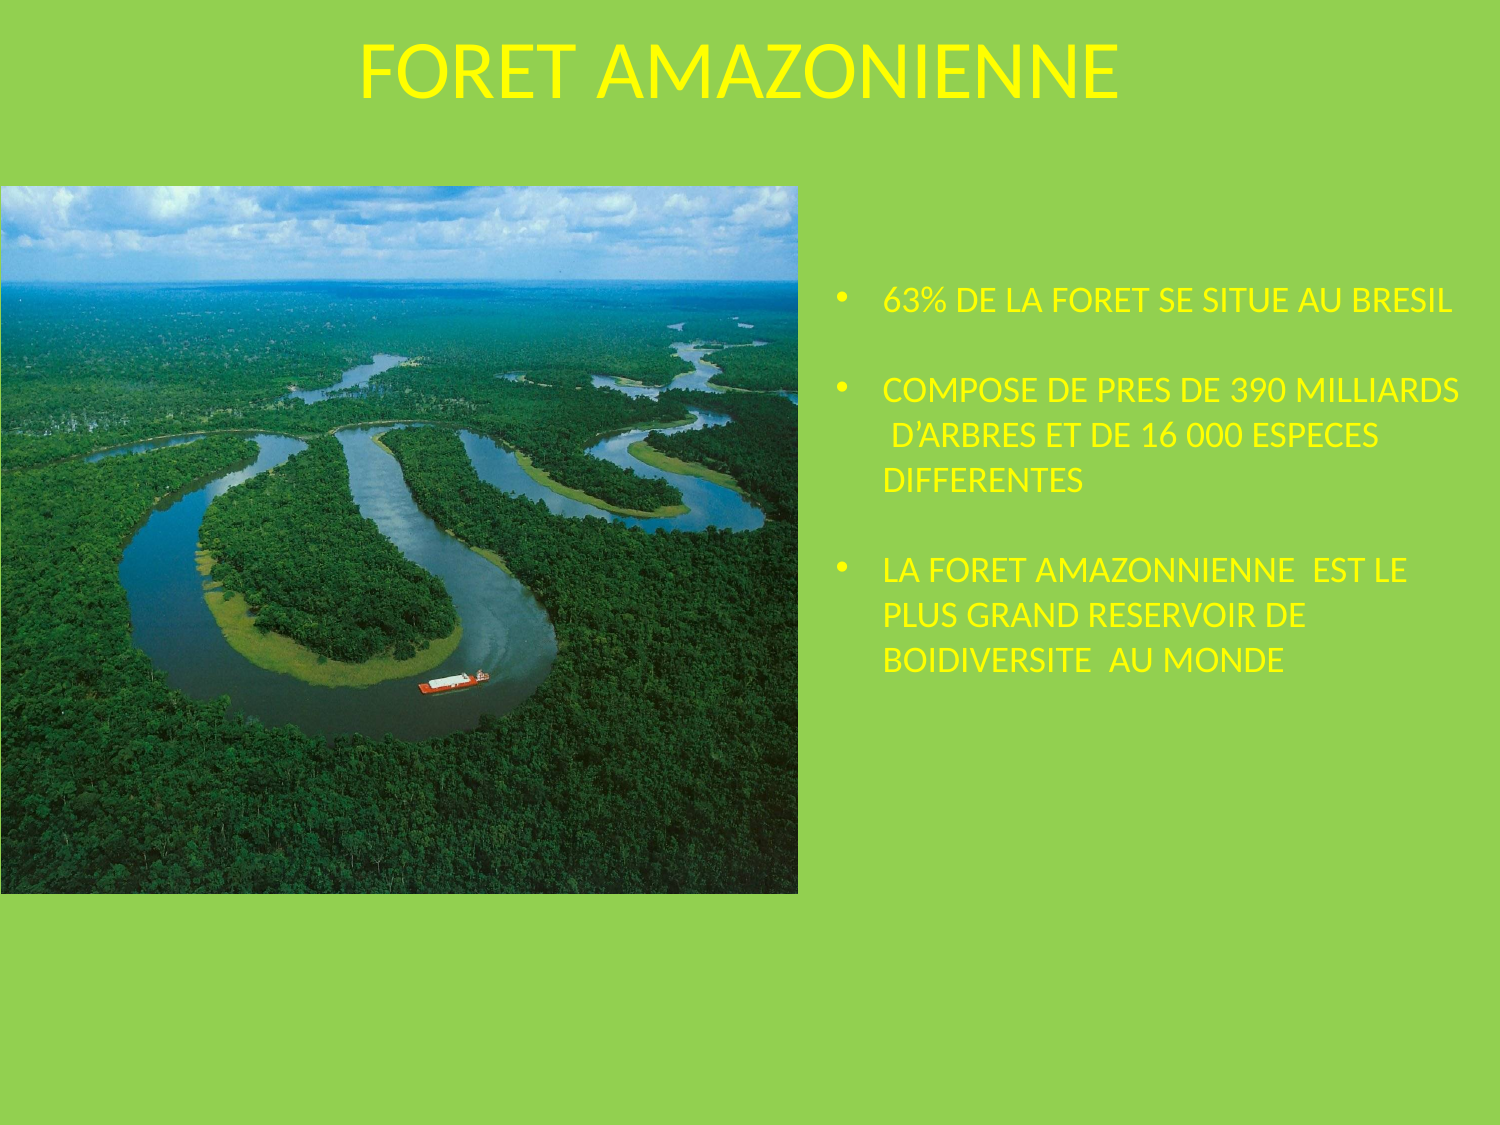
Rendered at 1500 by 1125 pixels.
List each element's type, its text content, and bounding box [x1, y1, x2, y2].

text_box 63% DE LA FORET SE SITUE AU BRESIL COMPOSE DE PRES DE 390 MILLIARDS D’ARBRES ET DE 16 000 ESPECES DIFFERENTES LA FORET AMAZONNIENNE EST LE PLUS GRAND RESERVOIR DE BOIDIVERSITE AU MONDE [820, 267, 1483, 687]
title FORET AMAZONIENNE [75, 7, 1425, 124]
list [1, 185, 798, 894]
